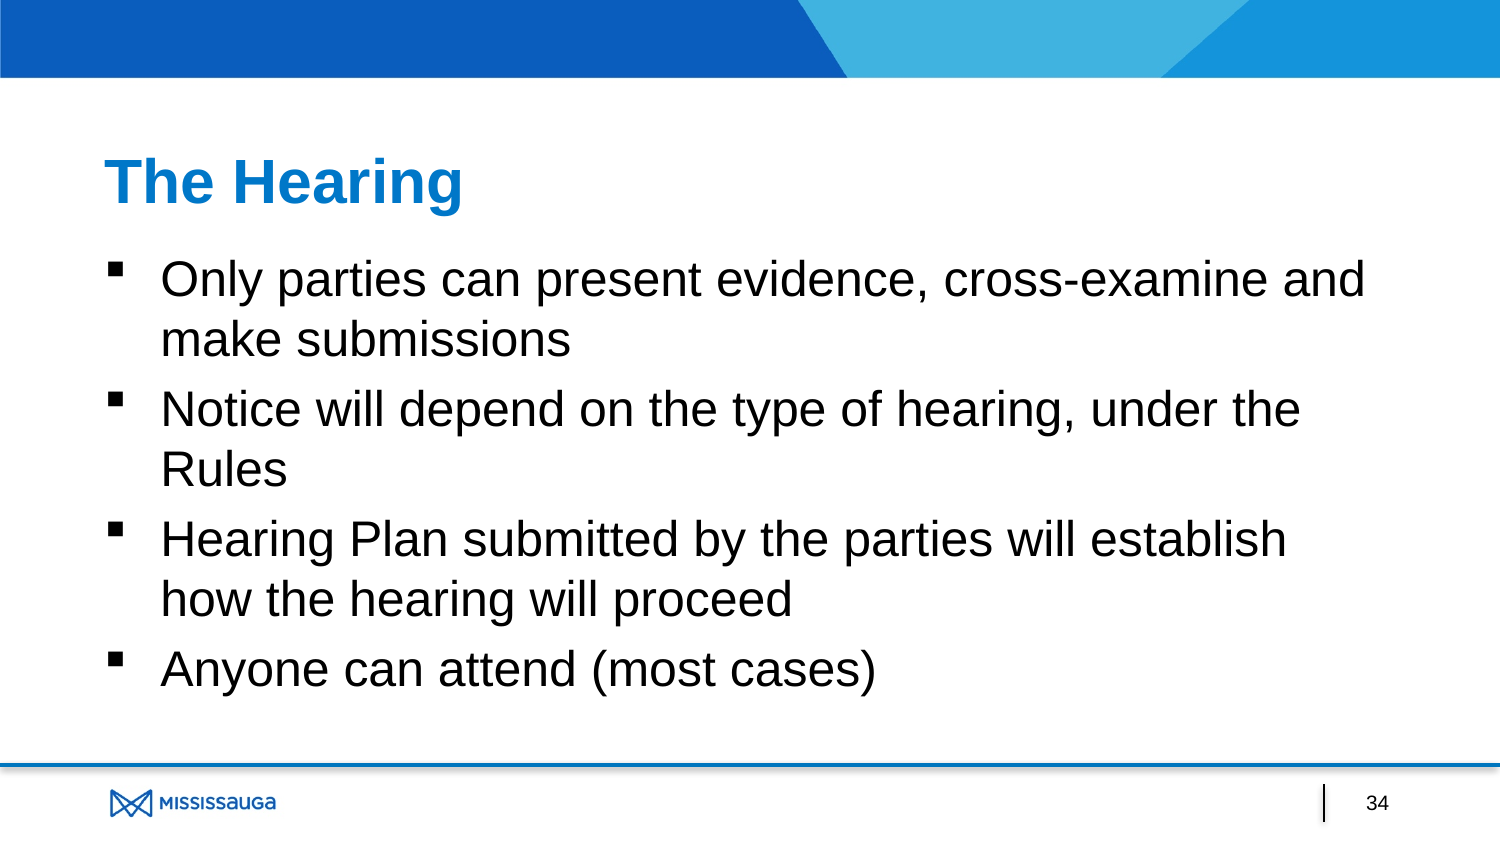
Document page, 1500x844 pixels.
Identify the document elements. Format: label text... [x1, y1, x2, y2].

picture [0, 767, 1500, 844]
slide_number 34 [1334, 770, 1389, 834]
picture [0, 0, 1500, 763]
list Only parties can present evidence, cross-examine and make submissions Notice will depend on the type of hearing, under the Rules Hearing Plan submitted by the parties will establish how the hearing will proceed Anyone can attend (most cases) [104, 246, 1386, 715]
title The Hearing [104, 140, 1386, 246]
